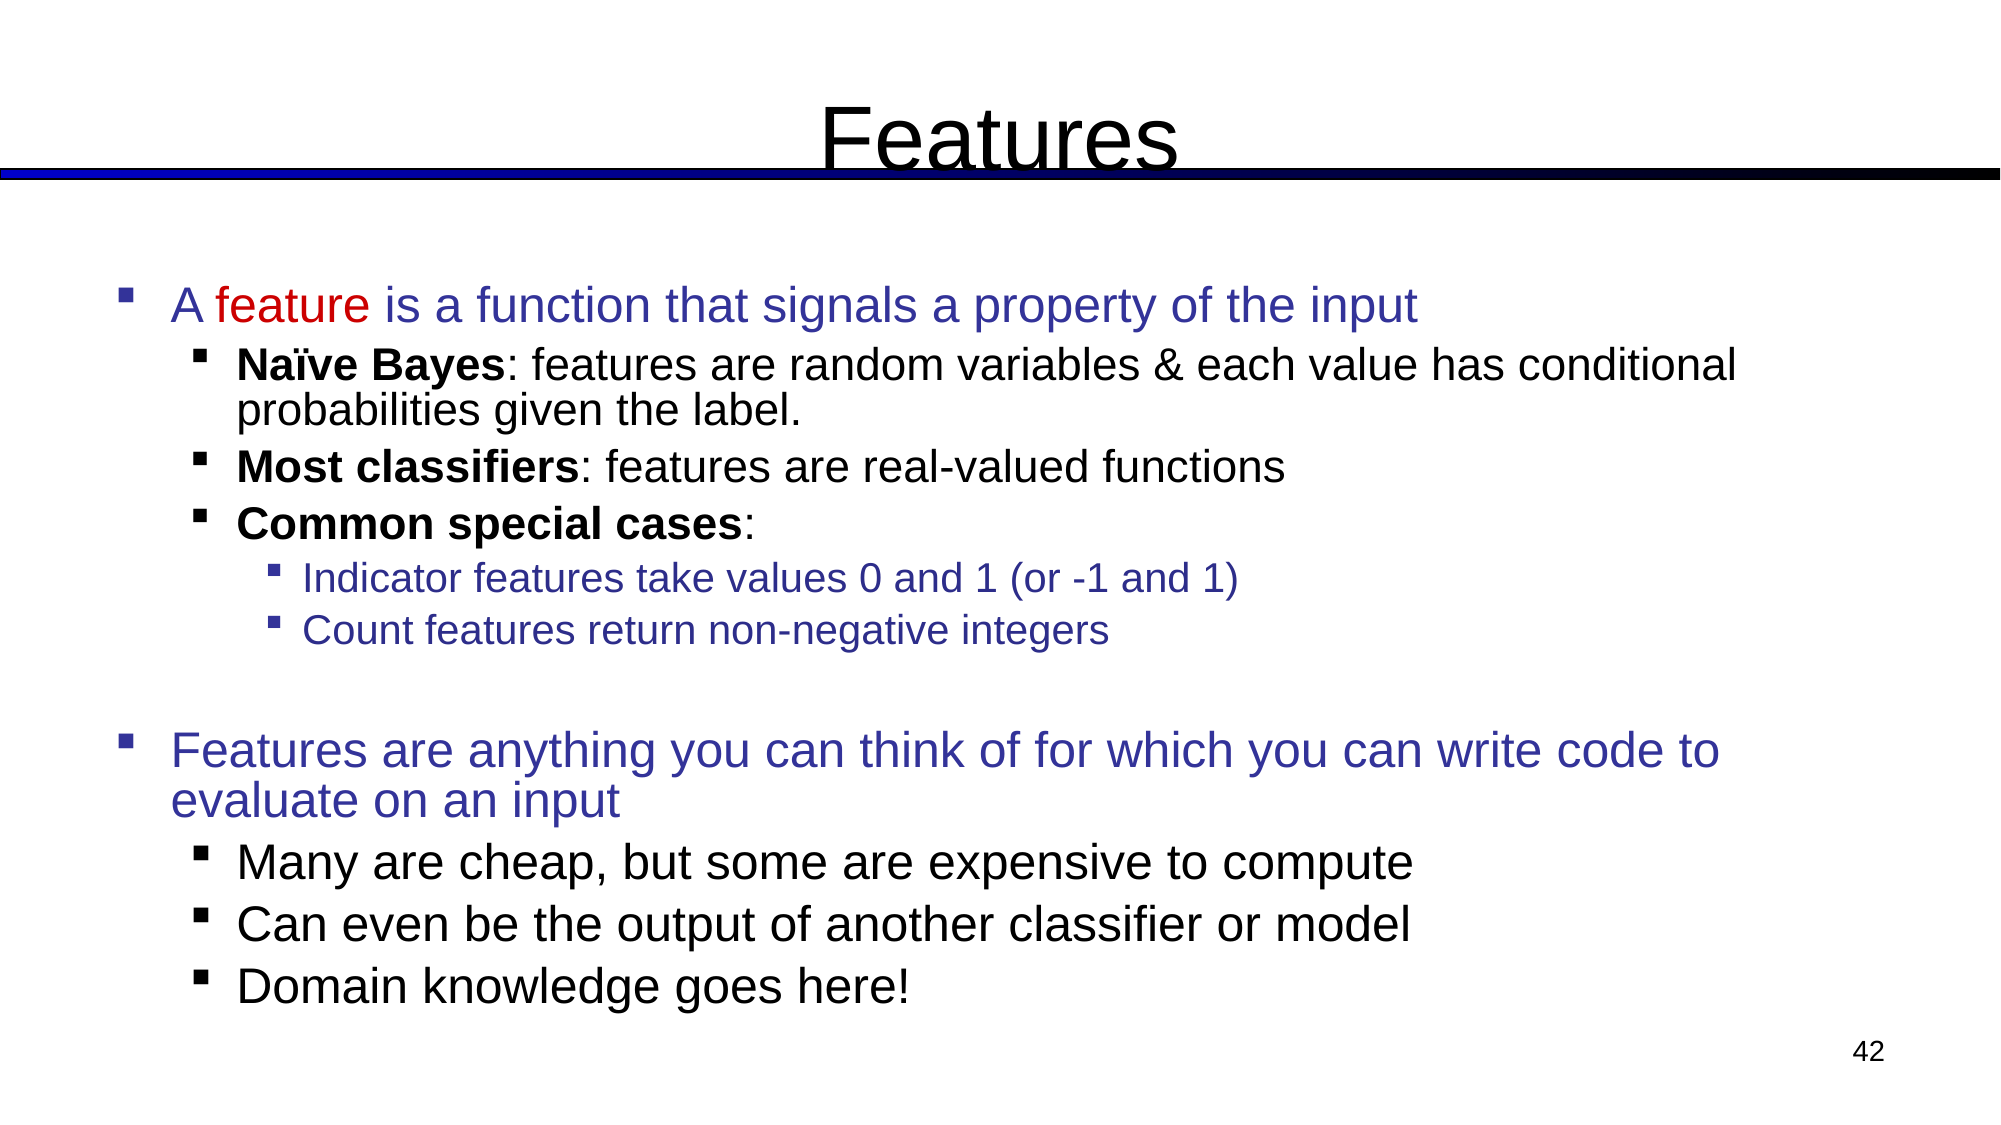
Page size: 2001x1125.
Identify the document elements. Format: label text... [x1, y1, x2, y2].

text_box 42 [1433, 1024, 1900, 1103]
text_box A feature is a function that signals a property of the input Naïve Bayes: features are random variables & each value has conditional probabilities given the label. Most classifiers: features are real-valued functions Common special cases: Indicator features take values 0 and 1 (or -1 and 1)‏ Count features return non-negative integers Features are anything you can think of for which you can write code to evaluate on an input Many are cheap, but some are expensive to compute Can even be the output of another classifier or model Domain knowledge goes here! [99, 274, 1900, 1100]
text_box Features [99, 37, 1900, 225]
